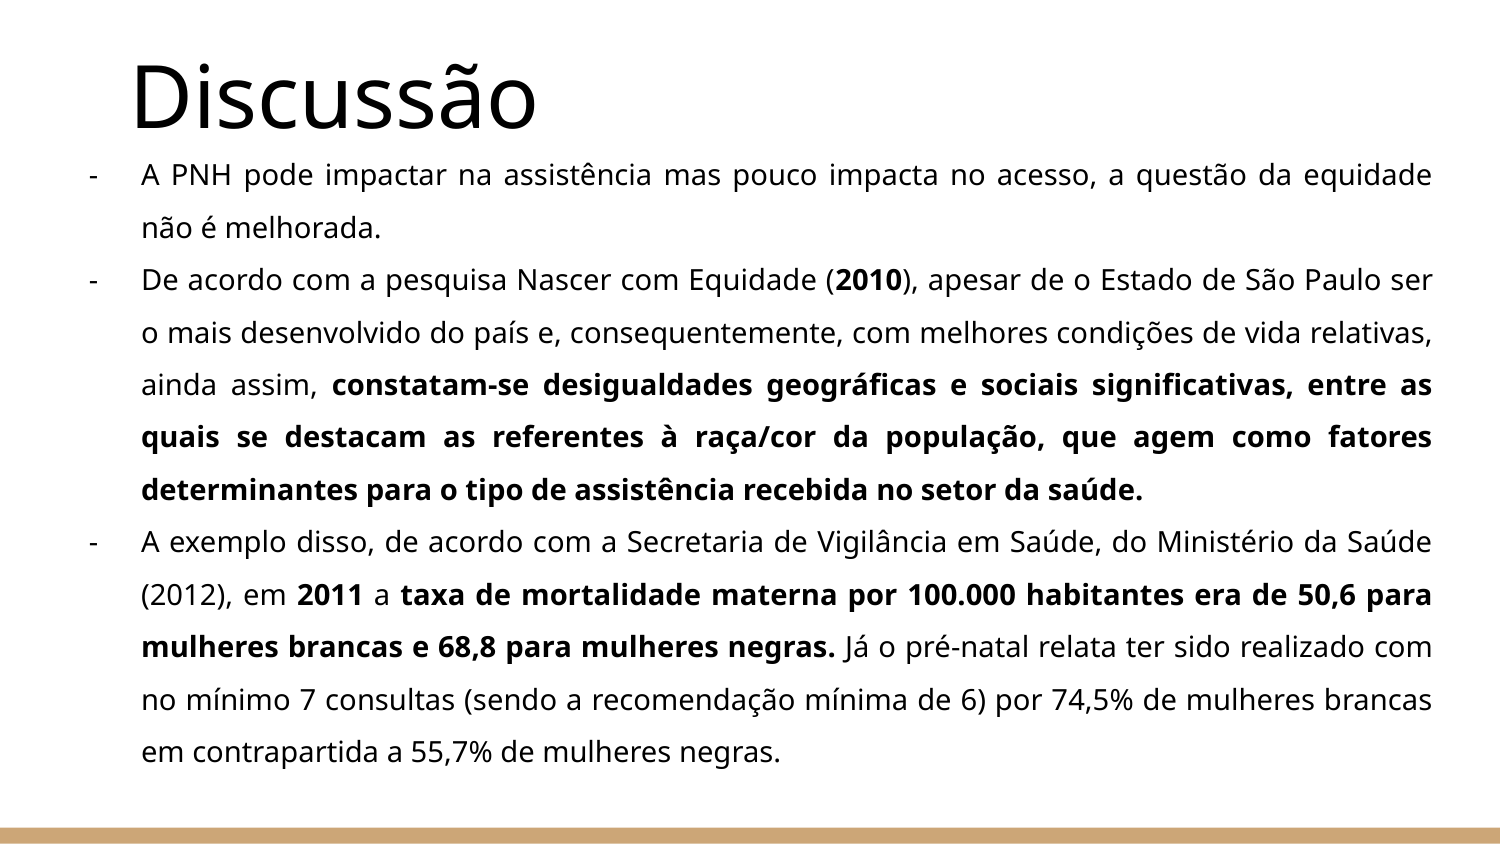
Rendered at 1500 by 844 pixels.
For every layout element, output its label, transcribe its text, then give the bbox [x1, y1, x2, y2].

list A PNH pode impactar na assistência mas pouco impacta no acesso, a questão da equidade não é melhorada. De acordo com a pesquisa Nascer com Equidade (2010), apesar de o Estado de São Paulo ser o mais desenvolvido do país e, consequentemente, com melhores condições de vida relativas, ainda assim, constatam-se desigualdades geográficas e sociais significativas, entre as quais se destacam as referentes à raça/cor da população, que agem como fatores determinantes para o tipo de assistência recebida no setor da saúde. A exemplo disso, de acordo com a Secretaria de Vigilância em Saúde, do Ministério da Saúde (2012), em 2011 a taxa de mortalidade materna por 100.000 habitantes era de 50,6 para mulheres brancas e 68,8 para mulheres negras. Já o pré-natal relata ter sido realizado com no mínimo 7 consultas (sendo a recomendação mínima de 6) por 74,5% de mulheres brancas em contrapartida a 55,7% de mulheres negras. [51, 89, 1449, 804]
title Discussão [51, 24, 1449, 89]
